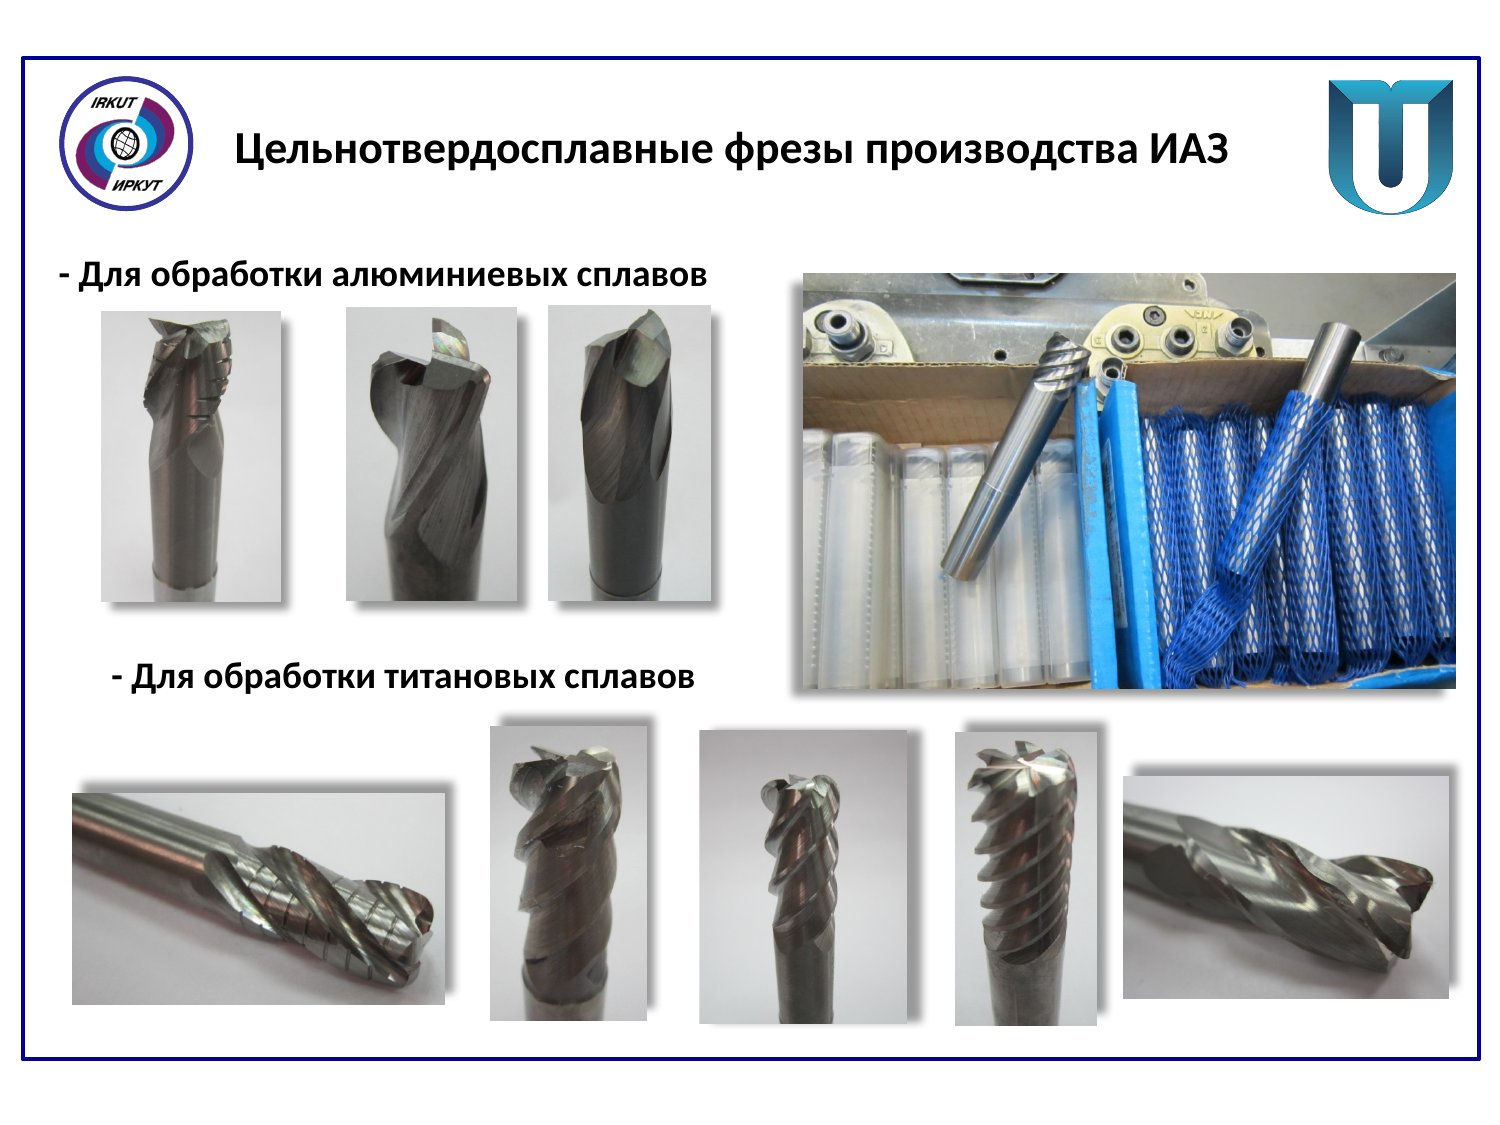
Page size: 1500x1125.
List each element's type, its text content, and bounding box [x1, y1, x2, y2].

text_box Цельнотвердосплавные фрезы производства ИАЗ [219, 110, 1285, 181]
text_box - Для обработки алюминиевых сплавов [43, 241, 796, 302]
picture [490, 726, 647, 1022]
picture [71, 793, 445, 1005]
picture [100, 311, 281, 602]
picture [58, 75, 197, 216]
text_box - Для обработки титановых сплавов [96, 643, 771, 704]
picture [954, 732, 1098, 1026]
picture [547, 305, 711, 601]
text_box [21, 56, 1481, 1061]
picture [1123, 776, 1449, 1000]
picture [1328, 80, 1455, 221]
picture [345, 307, 517, 601]
picture [802, 273, 1456, 689]
picture [699, 730, 907, 1024]
